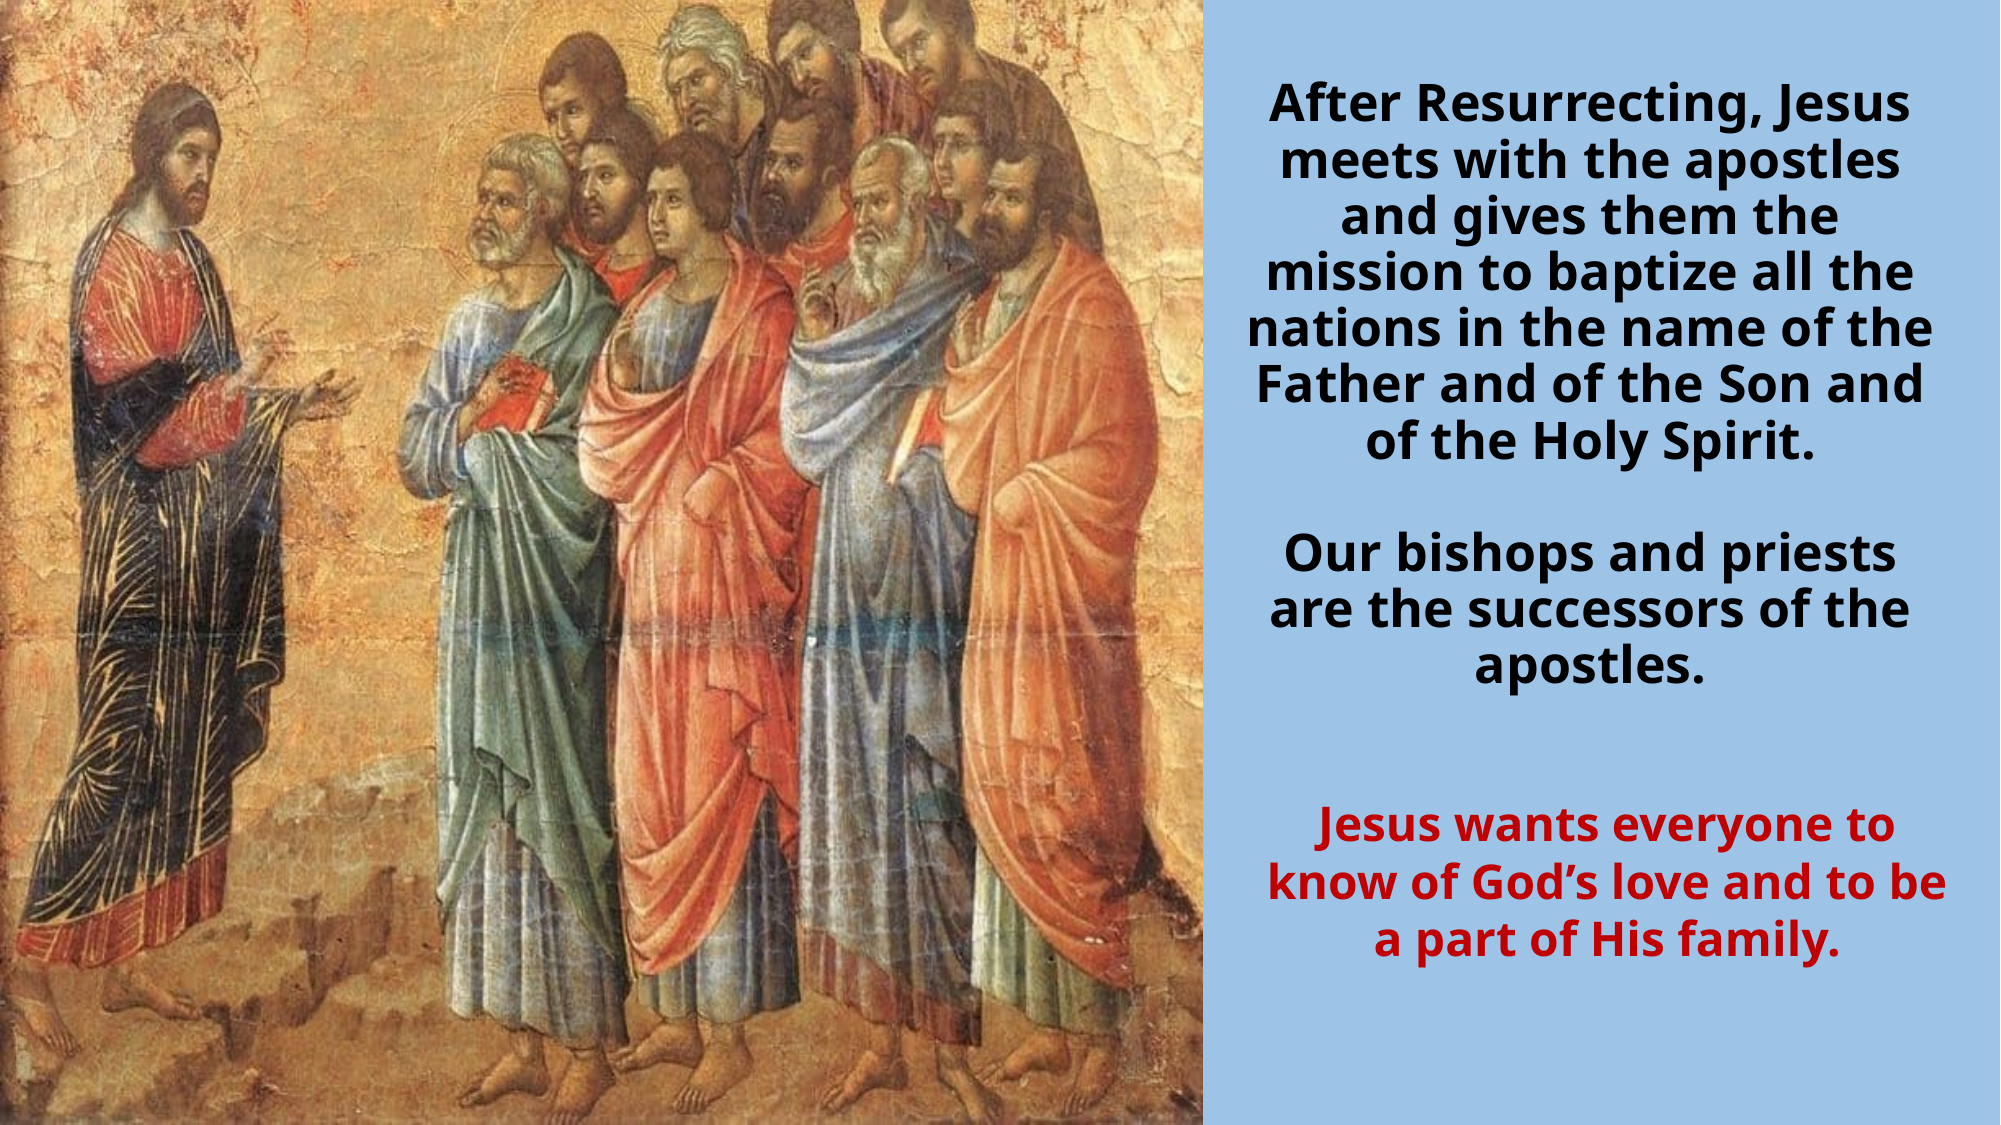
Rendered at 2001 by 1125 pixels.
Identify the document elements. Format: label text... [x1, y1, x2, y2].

text_box Jesus wants everyone to know of God’s love and to be a part of His family. [1243, 786, 1972, 974]
picture [0, 0, 1203, 1125]
title After Resurrecting, Jesus meets with the apostles and gives them the mission to baptize all the nations in the name of the Father and of the Son and of the Holy Spirit. Our bishops and priests are the successors of the apostles. [1228, 68, 1954, 704]
